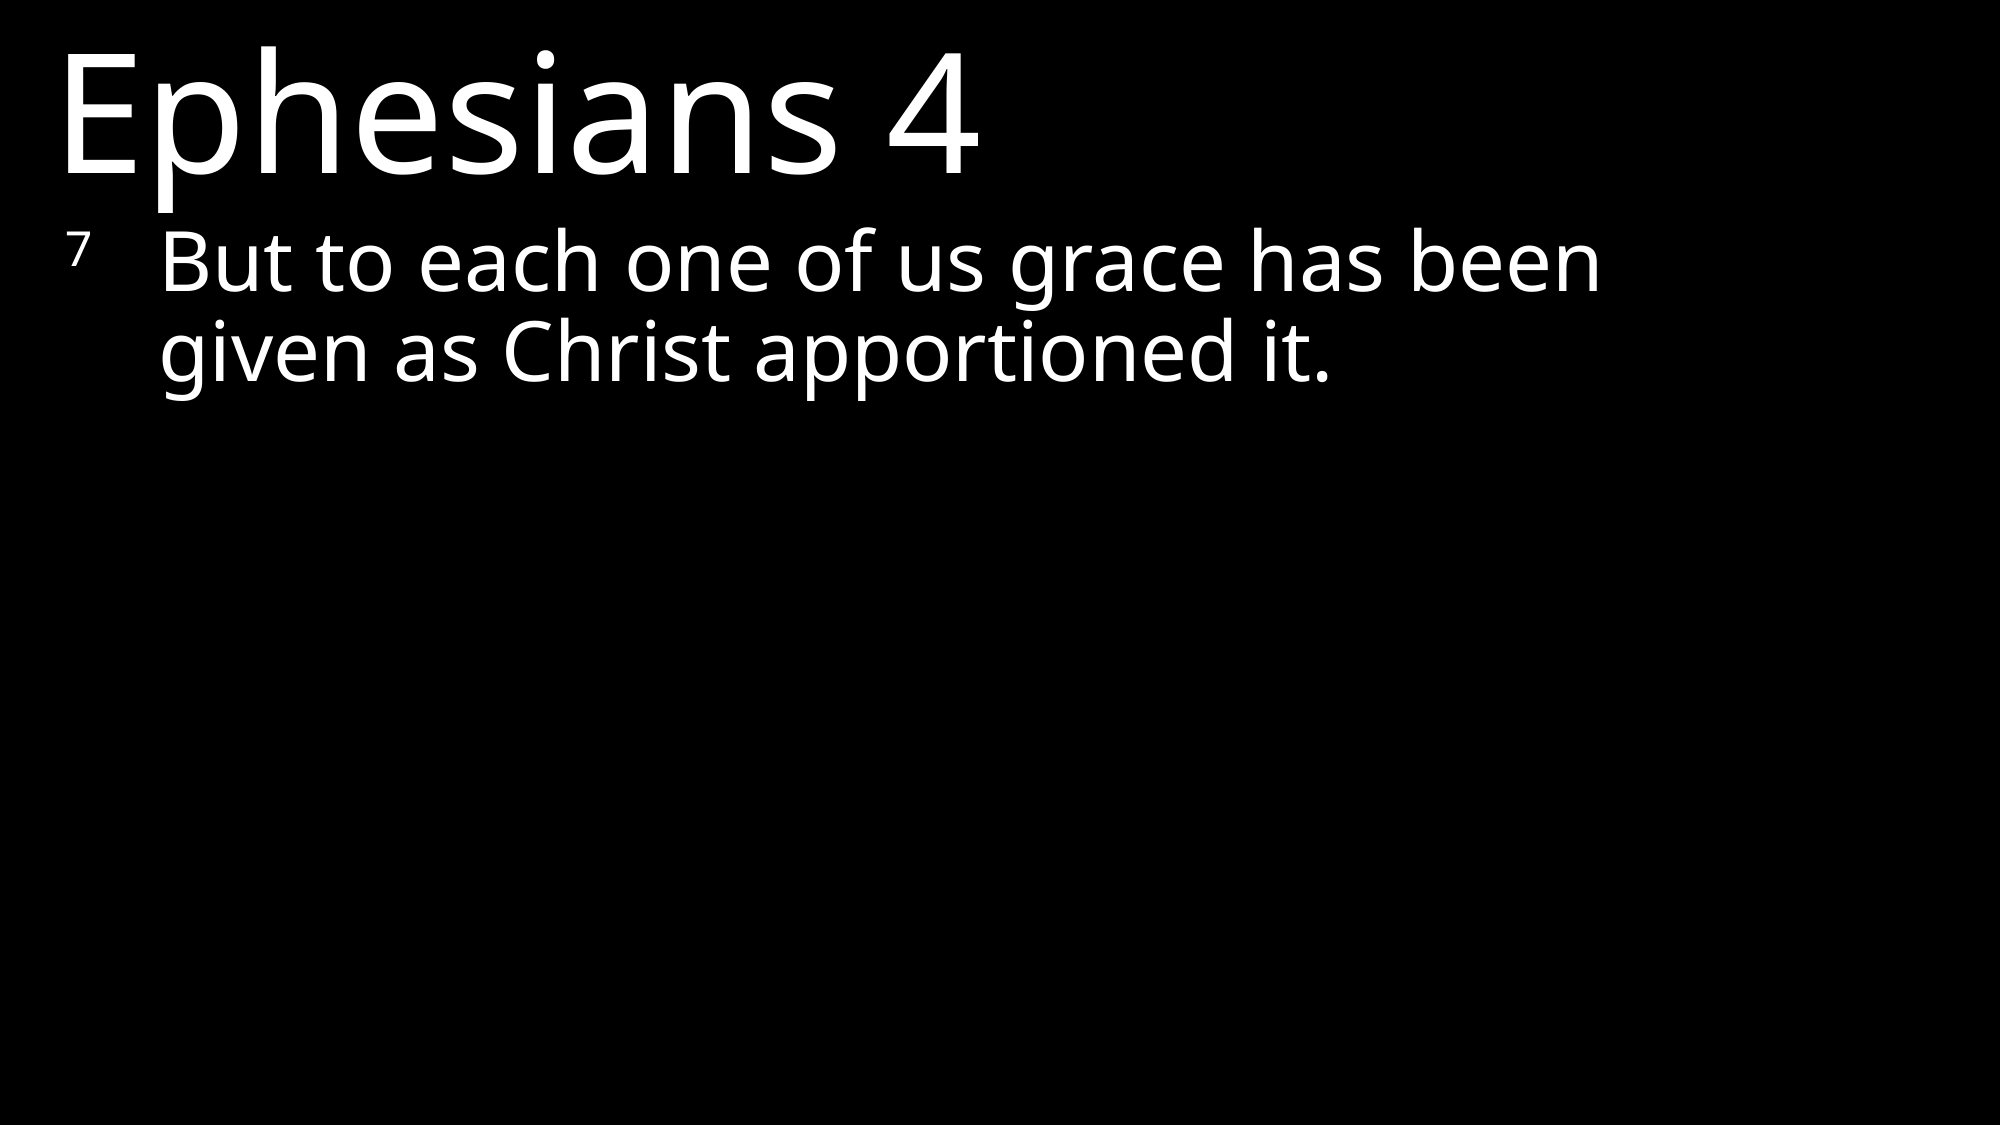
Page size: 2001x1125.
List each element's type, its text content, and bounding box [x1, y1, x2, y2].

text_box Ephesians 4 [37, 0, 1838, 215]
text_box 7 But to each one of us grace has been given as Christ apportioned it. [49, 215, 1788, 408]
